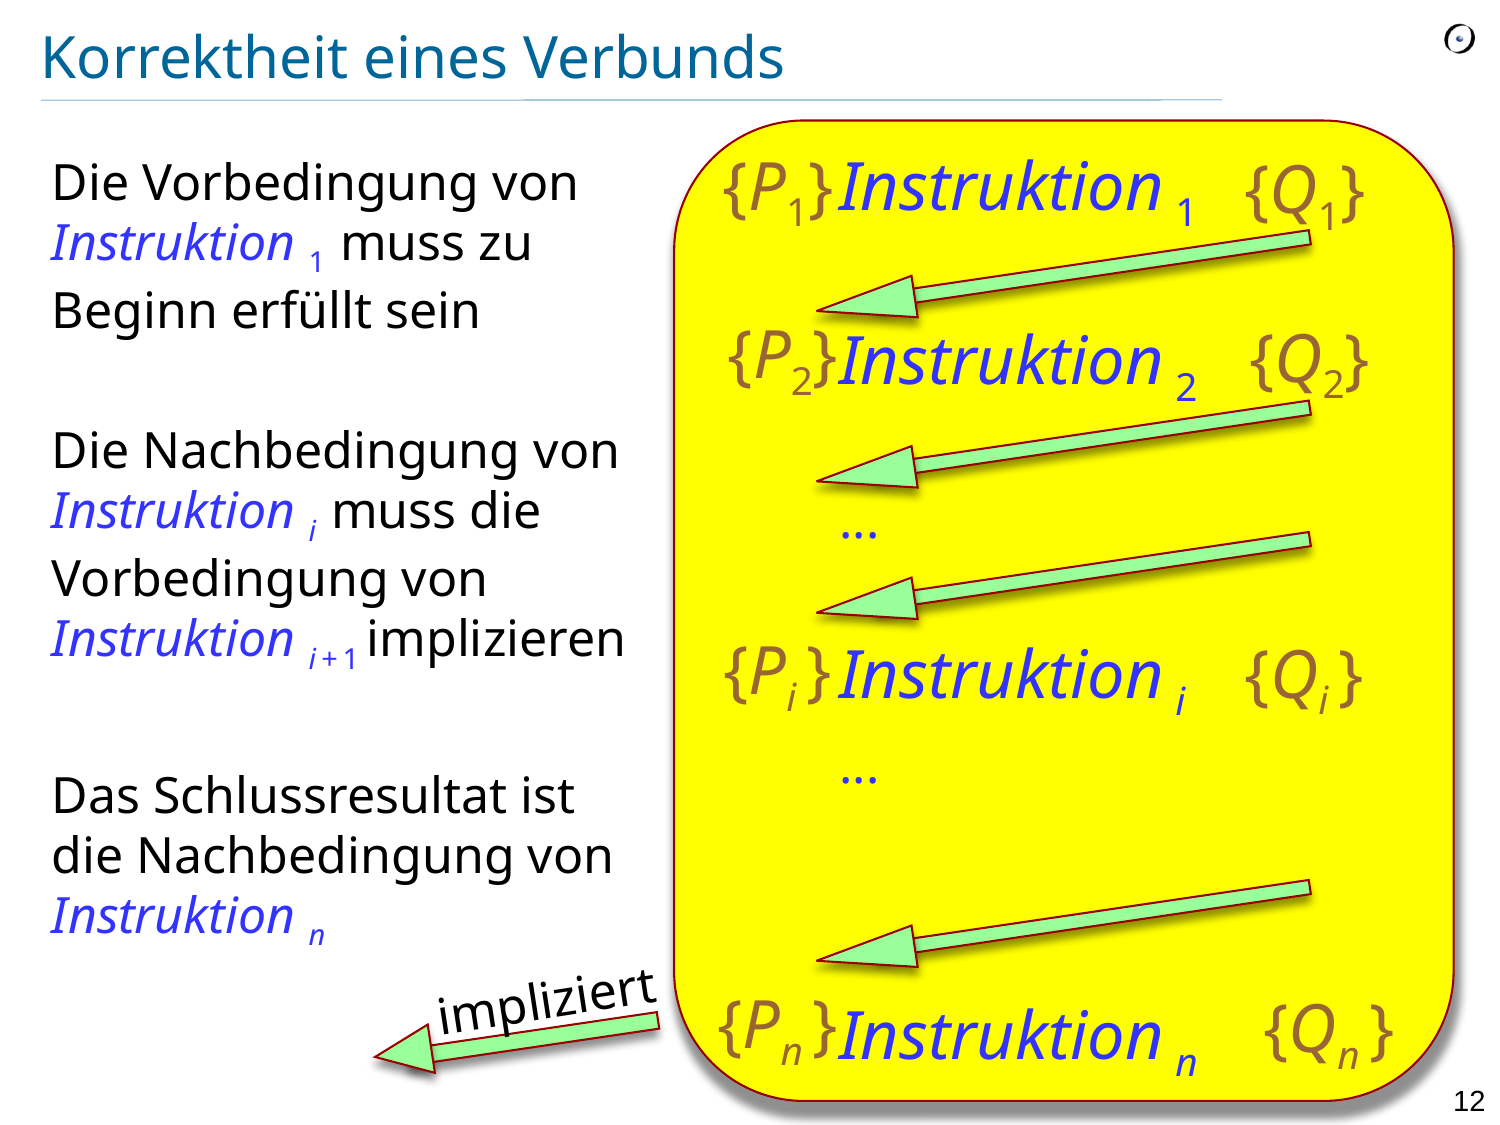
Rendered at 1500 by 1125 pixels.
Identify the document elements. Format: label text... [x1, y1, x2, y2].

text_box [1297, 539, 1315, 563]
text_box {Qi } [1230, 623, 1400, 730]
text_box {Qn } [1248, 978, 1435, 1085]
text_box {P2} [713, 304, 857, 411]
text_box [815, 911, 1313, 975]
text_box [1287, 246, 1315, 261]
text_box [374, 952, 782, 1078]
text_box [815, 431, 1313, 496]
text_box [1293, 887, 1315, 911]
text_box Instruktion 1 Instruktion 2 ... Instruktion i ... Instruktion n [824, 635, 1272, 909]
list Die Vorbedingung von Instruktion 1 muss zu Beginn erfüllt sein Die Nachbedingung von Instruktion i muss die Vorbedingung von Instruktion i + 1 implizieren Das Schlussresultat ist die Nachbedingung von Instruktion n [36, 142, 657, 1069]
text_box Instruktion 1 Instruktion 2 ... Instruktion i ... Instruktion n [824, 136, 1272, 260]
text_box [815, 261, 1313, 325]
text_box Instruktion 1 Instruktion 2 ... Instruktion i ... Instruktion n [824, 333, 1234, 430]
text_box {P1} [708, 136, 852, 242]
text_box Instruktion 1 Instruktion 2 ... Instruktion i ... Instruktion n [824, 504, 1272, 561]
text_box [815, 563, 1313, 627]
title Korrektheit eines Verbunds [40, 18, 1344, 91]
text_box [742, 120, 1454, 1038]
text_box {Pn } [784, 975, 856, 1081]
text_box [674, 162, 824, 975]
picture [1443, 20, 1476, 55]
text_box [1291, 414, 1315, 431]
text_box Instruktion 1 Instruktion 2 ... Instruktion i ... Instruktion n [824, 983, 1272, 1096]
text_box {Q1} [1229, 139, 1389, 246]
text_box {Pi } [708, 620, 853, 727]
text_box {Q2} [1234, 308, 1405, 414]
text_box [743, 1081, 1387, 1101]
